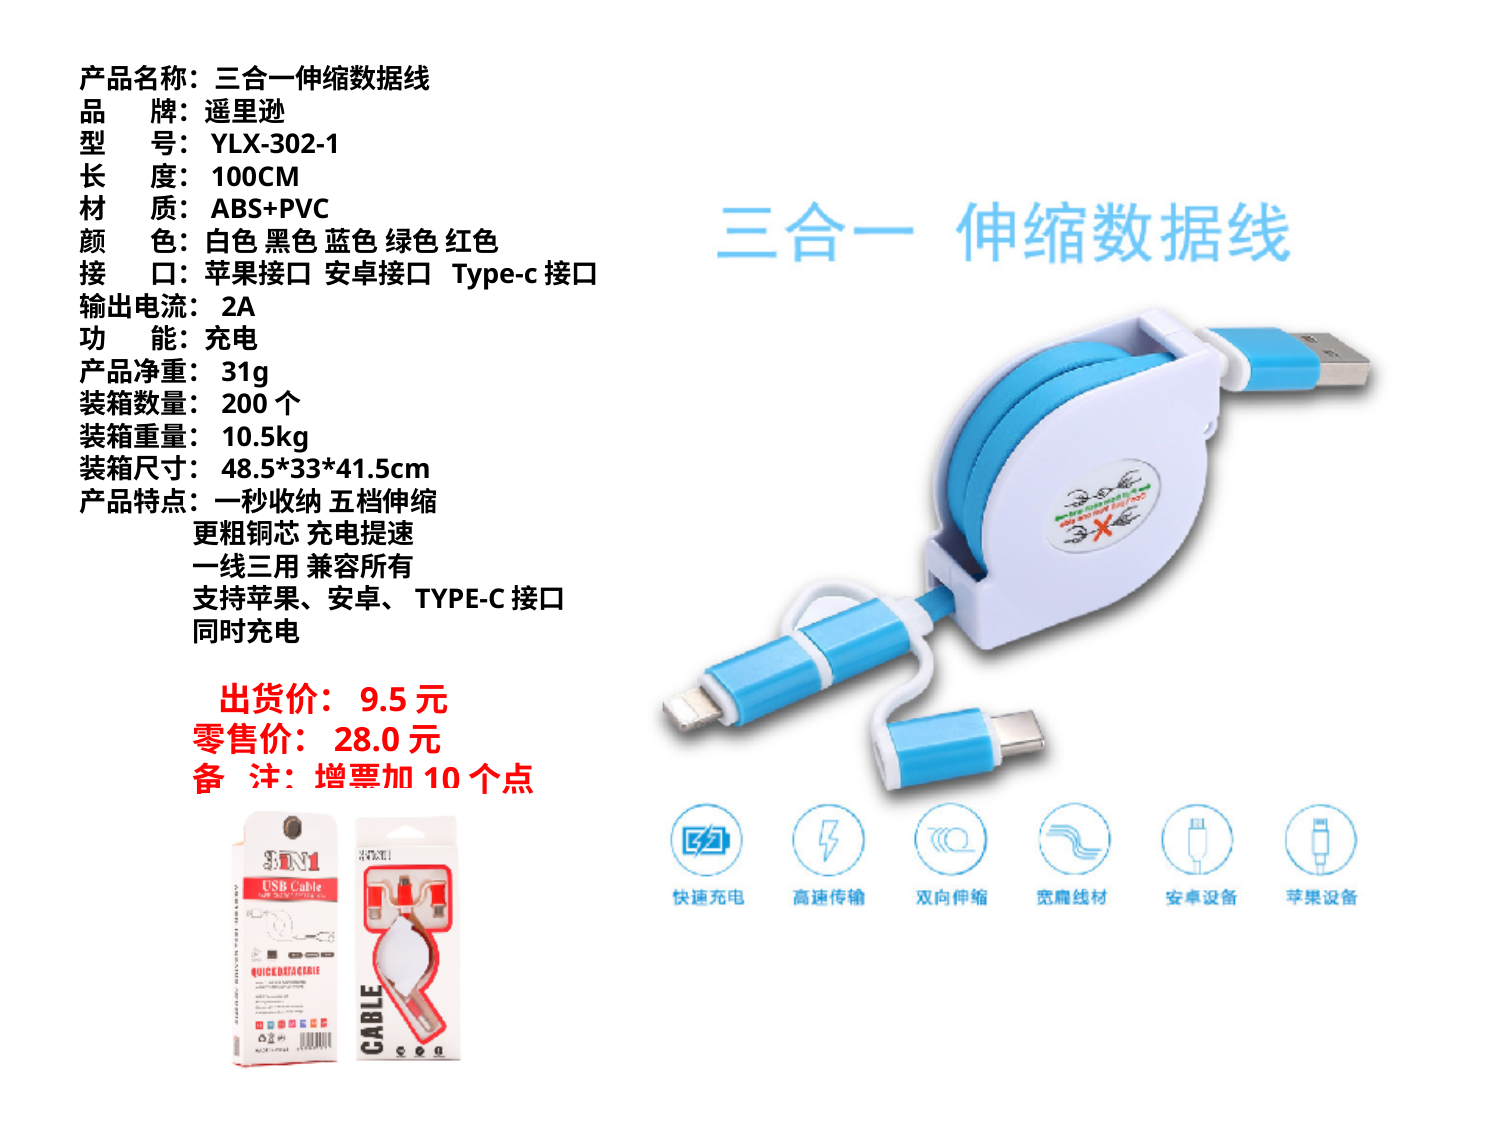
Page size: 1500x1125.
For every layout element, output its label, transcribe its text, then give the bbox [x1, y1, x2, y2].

picture [626, 177, 1395, 922]
text_box 出货价：9.5元 零售价：28.0元 备 注：增票加10个点 [87, 621, 551, 846]
picture [210, 788, 478, 1076]
text_box 产品名称：三合一伸缩数据线 品 牌：遥里逊 型 号：YLX-302-1 长 度：100CM 材 质：ABS+PVC 颜 色：白色 黑色 蓝色 绿色 红色 接 口：苹果接口 安卓接口 Type-c接口 输出电流：2A 功 能：充电 产品净重：31g 装箱数量：200个 装箱重量：10.5kg 装箱尺寸：48.5*33*41.5cm 产品特点：一秒收纳 五档伸缩 更粗铜芯 充电提速 一线三用 兼容所有 支持苹果、安卓、TYPE-C接口 同时充电 [64, 54, 704, 687]
